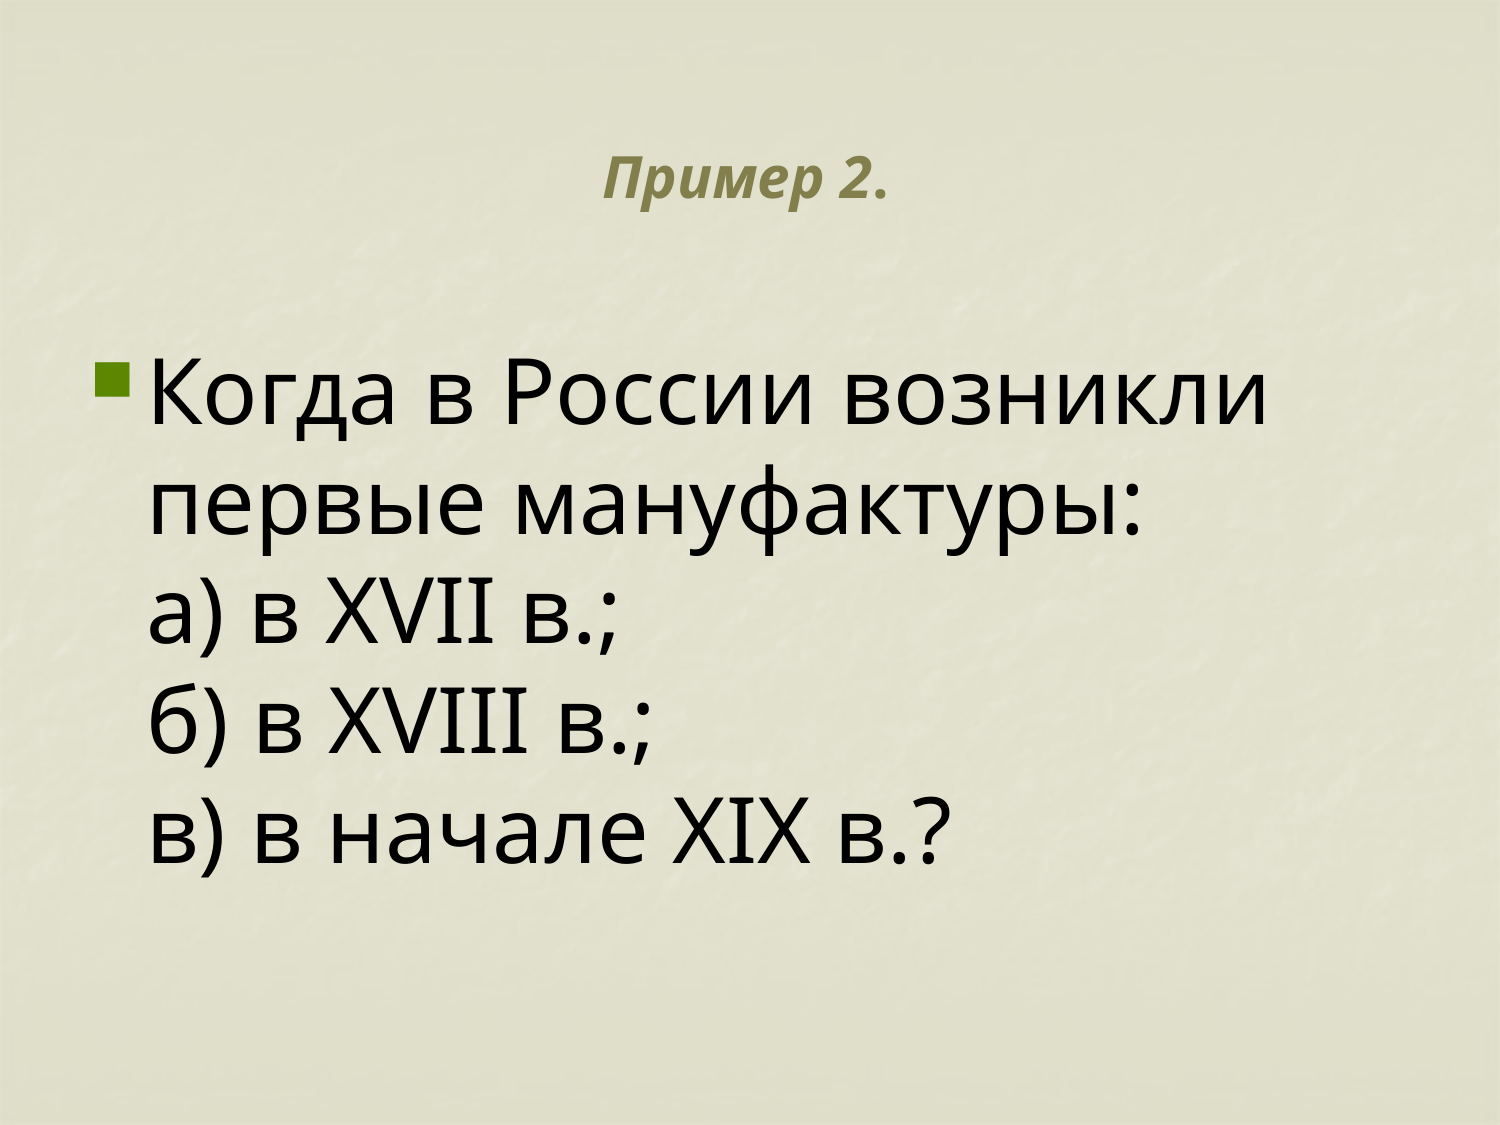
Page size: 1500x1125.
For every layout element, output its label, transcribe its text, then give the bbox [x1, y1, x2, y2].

title Пример 2. [74, 62, 1426, 288]
list Когда в России возникли первые мануфактуры: а) в XVII в.; б) в XVIII в.; в) в начале XIX в.? [74, 324, 1426, 1001]
